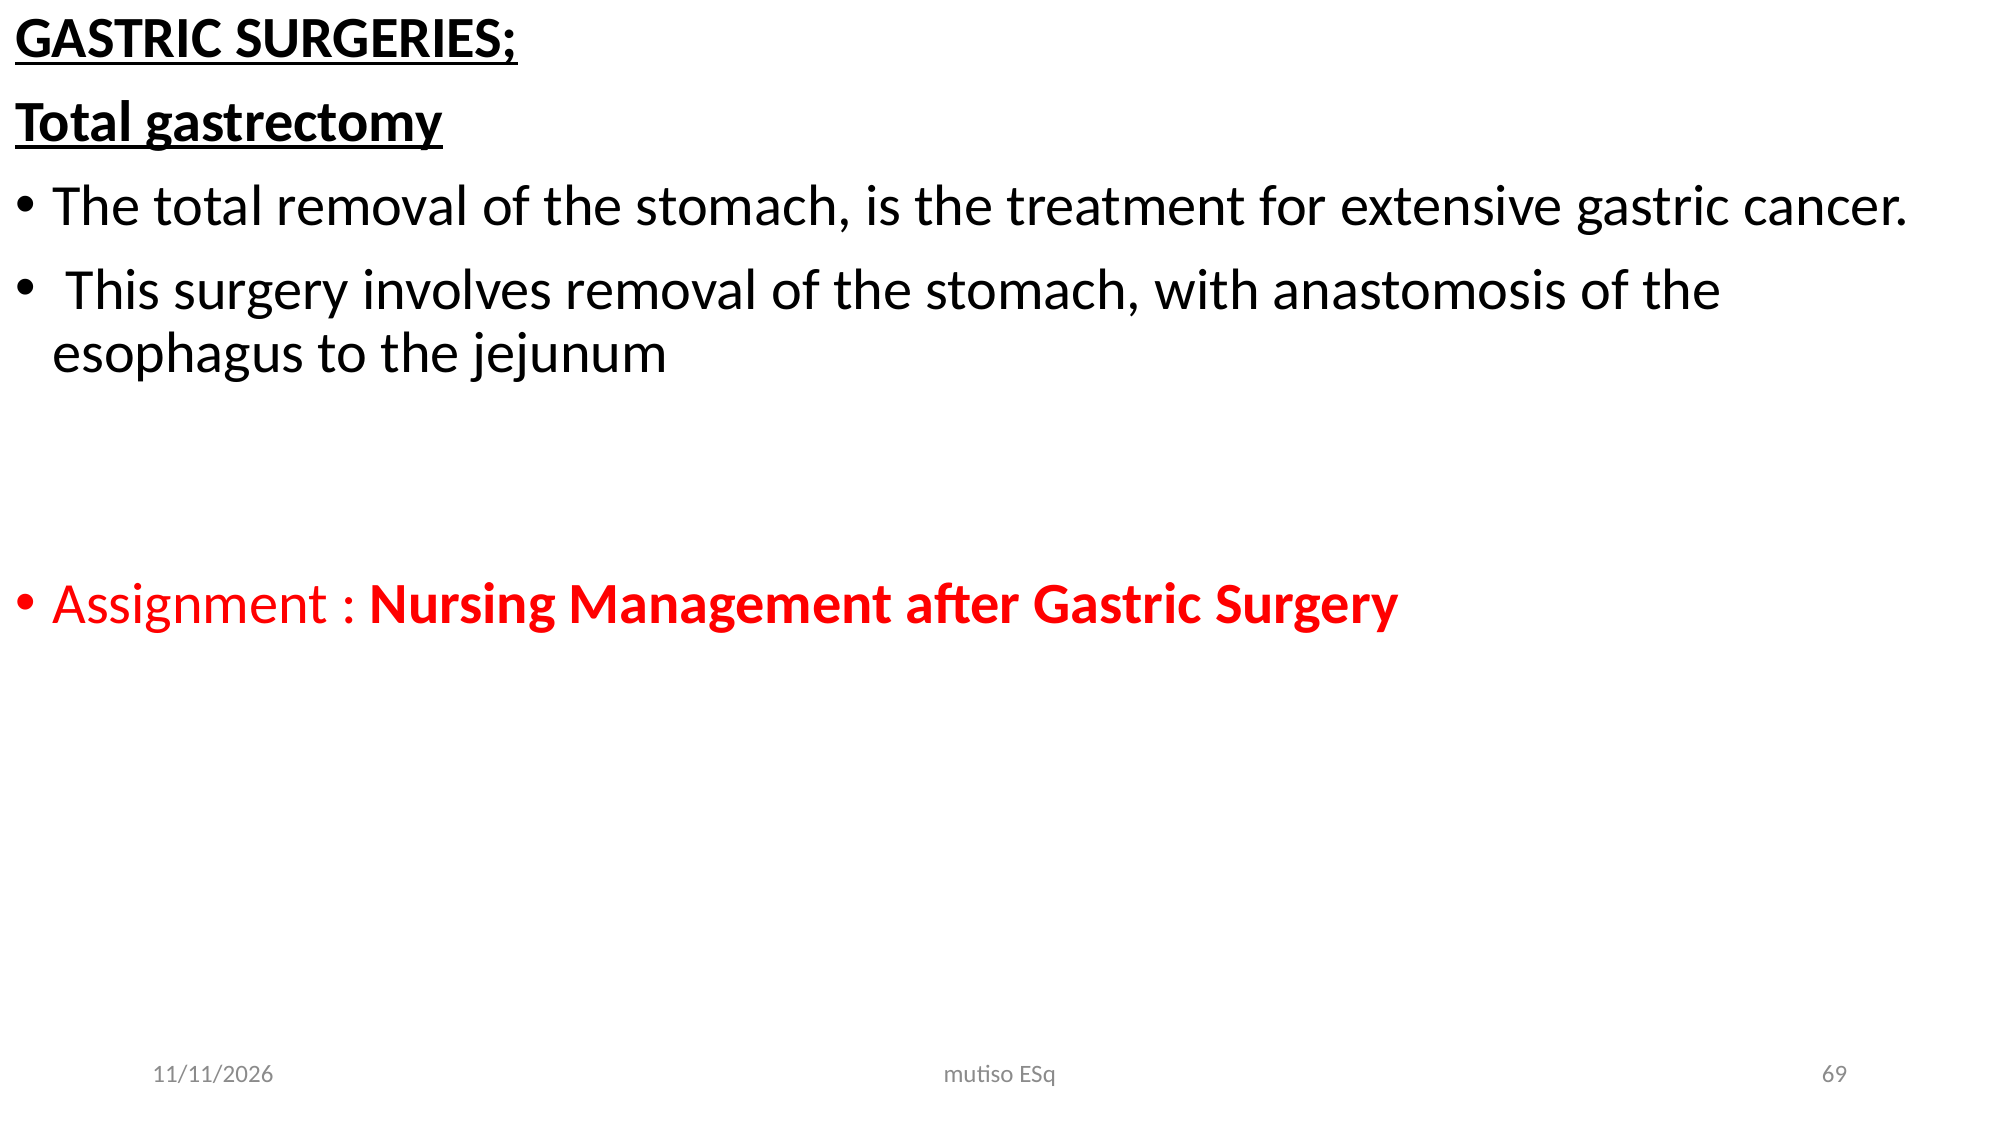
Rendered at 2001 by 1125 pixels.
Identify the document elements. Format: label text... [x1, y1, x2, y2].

slide_number 69 [1412, 1042, 1863, 1103]
list GASTRIC SURGERIES; Total gastrectomy The total removal of the stomach, is the treatment for extensive gastric cancer. This surgery involves removal of the stomach, with anastomosis of the esophagus to the jejunum Assignment : Nursing Management after Gastric Surgery [0, 0, 2000, 1125]
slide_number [137, 1042, 588, 1103]
footer mutiso ESq [662, 1042, 1338, 1103]
